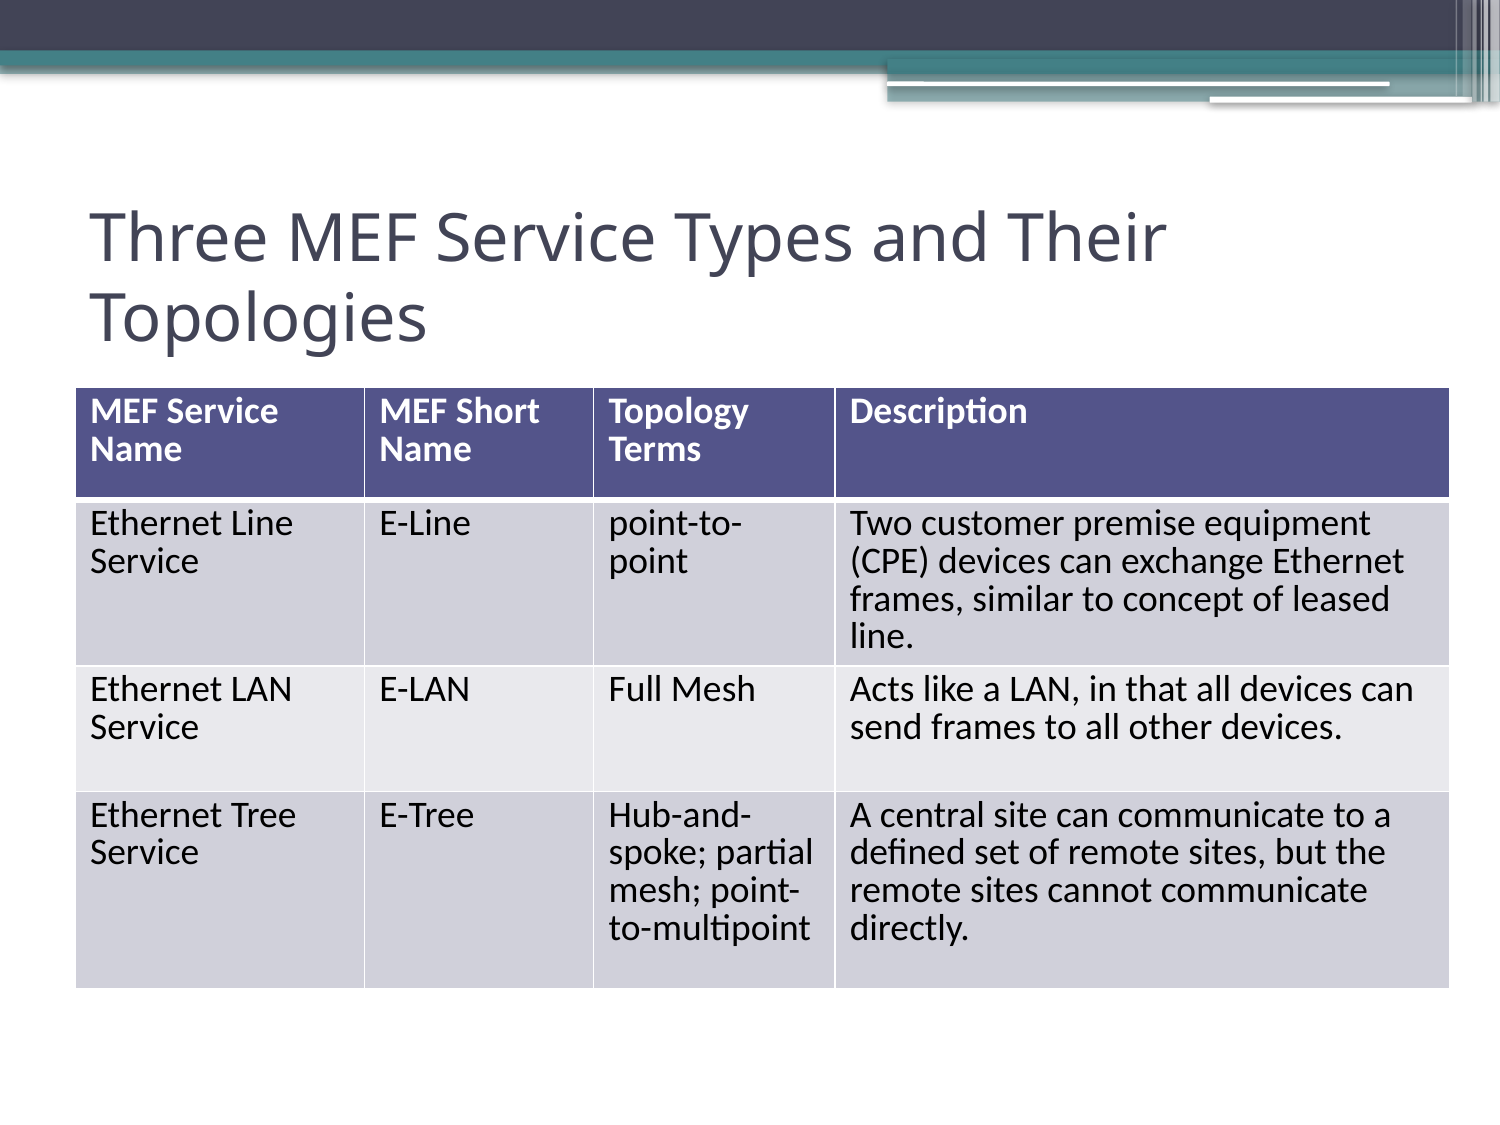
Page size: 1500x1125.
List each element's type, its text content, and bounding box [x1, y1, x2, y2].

table_cell Ethernet Tree Service [76, 792, 364, 988]
table_cell Acts like a LAN, in that all devices can send frames to all other devices. [836, 667, 1449, 791]
table_cell Ethernet LAN Service [76, 667, 364, 791]
table_cell E-Line [365, 503, 593, 665]
table_cell point-to-point [594, 503, 834, 665]
table_cell Ethernet Line Service [76, 503, 364, 665]
title Three MEF Service Types and Their Topologies [75, 187, 1425, 363]
table_cell Hub-and-spoke; partial mesh; point-to-multipoint [594, 792, 834, 988]
table_header MEF Short Name [365, 388, 593, 497]
table_cell Two customer premise equipment (CPE) devices can exchange Ethernet frames, similar to concept of leased line. [836, 503, 1449, 665]
table_cell Full Mesh [594, 667, 834, 791]
table_header Description [836, 388, 1449, 497]
table_cell E-Tree [365, 792, 593, 988]
table_cell E-LAN [365, 667, 593, 791]
table_header MEF Service Name [76, 388, 364, 497]
table_cell A central site can communicate to a defined set of remote sites, but the remote sites cannot communicate directly. [836, 792, 1449, 988]
table_header Topology Terms [594, 388, 834, 497]
